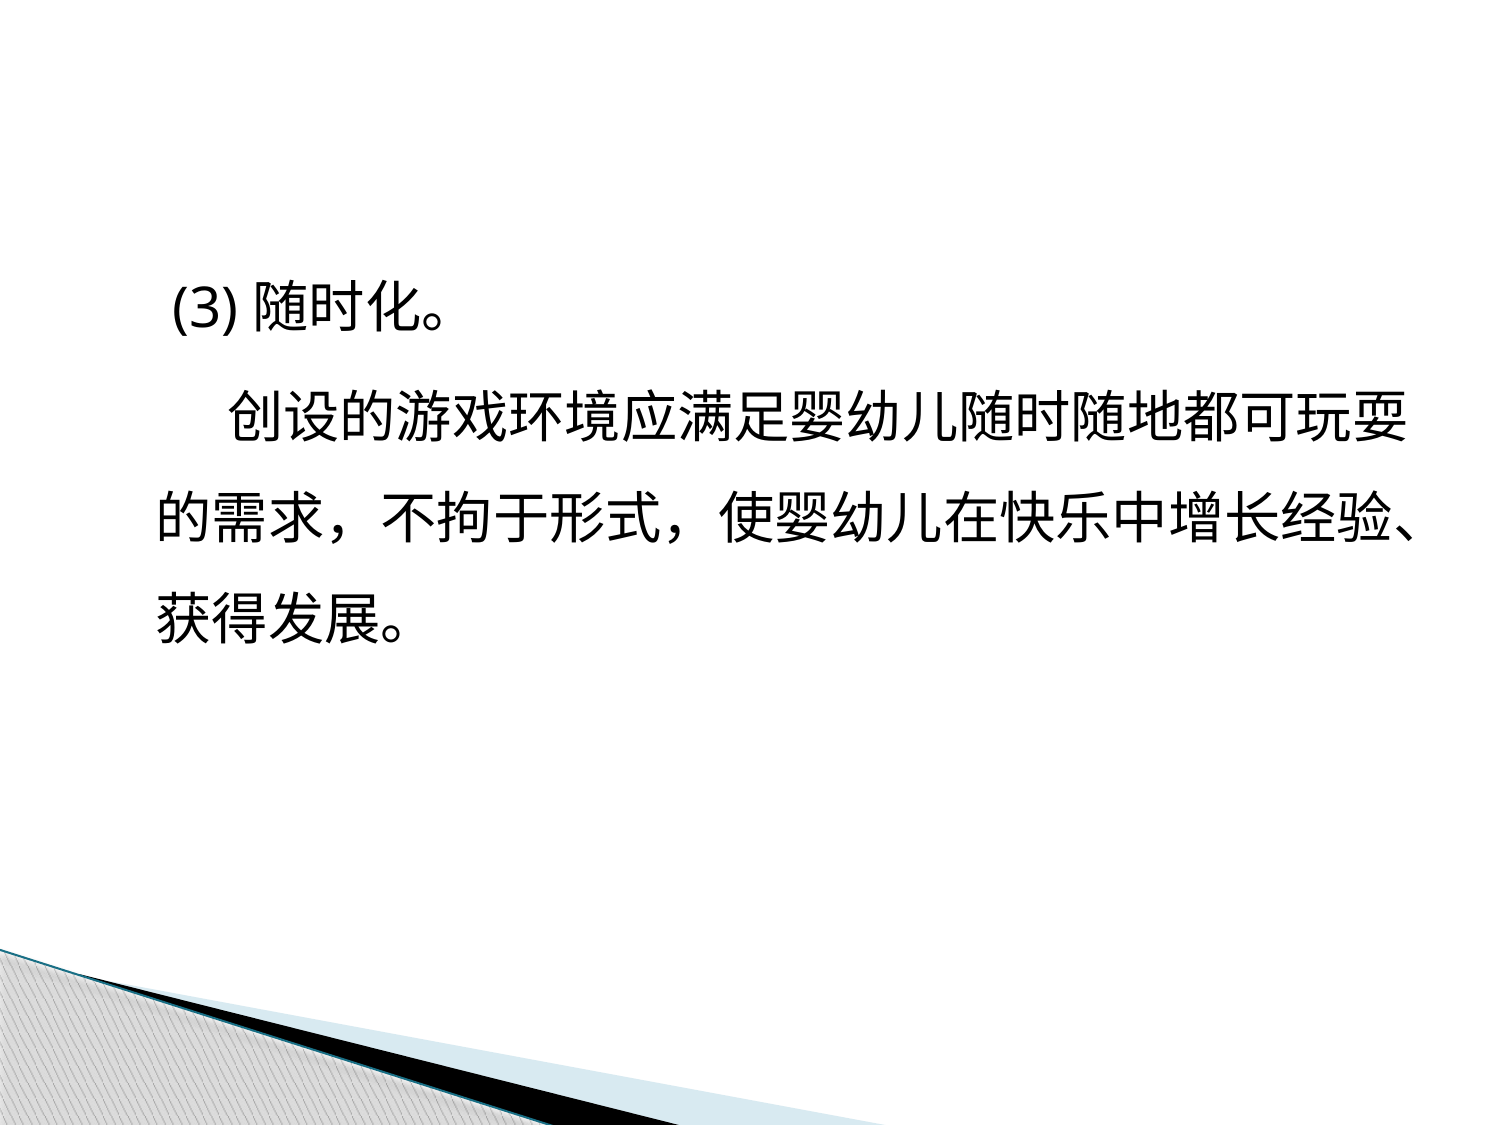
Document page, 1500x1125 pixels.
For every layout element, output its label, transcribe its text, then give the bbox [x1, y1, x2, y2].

list (3)随时化。 创设的游戏环境应满足婴幼儿随时随地都可玩耍的需求，不拘于形式，使婴幼儿在快乐中增长经验、获得发展。 [80, 263, 1428, 1056]
